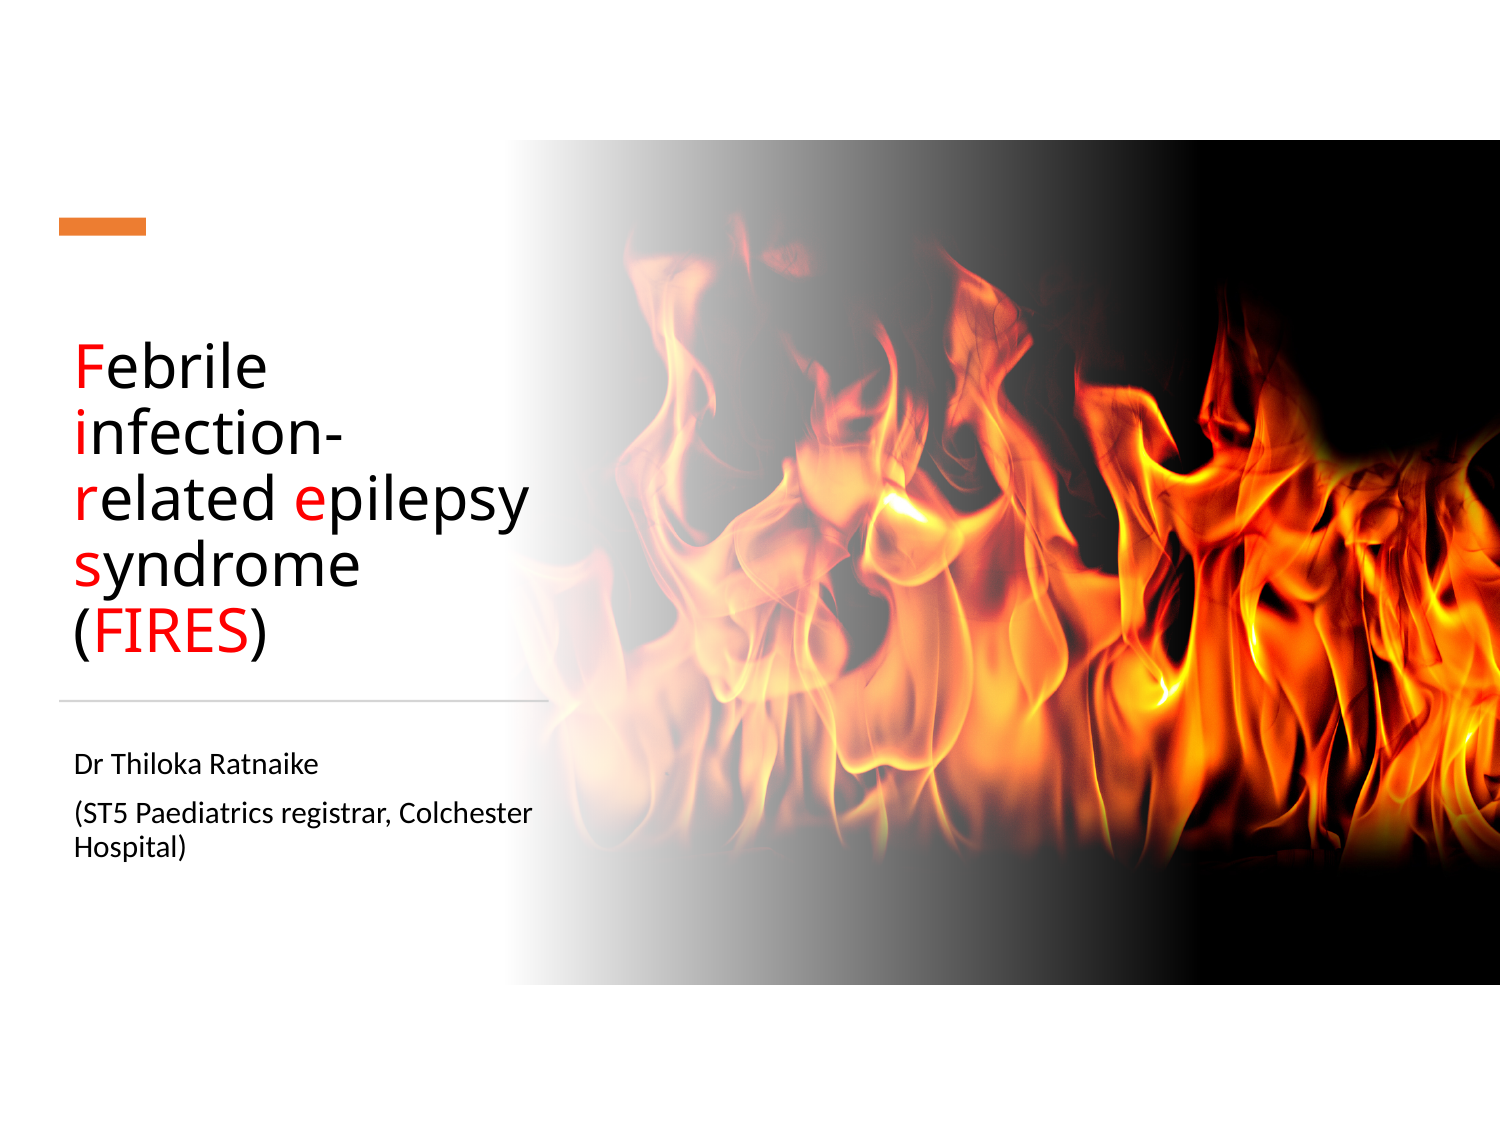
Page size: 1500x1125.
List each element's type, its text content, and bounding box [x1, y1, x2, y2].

picture [433, 140, 1500, 985]
text_box [58, 217, 147, 237]
text_box [58, 699, 433, 703]
text_box [0, 140, 433, 985]
title Febrile infection-related epilepsy syndrome (FIRES) [58, 278, 433, 673]
subtitle Dr Thiloka Ratnaike (ST5 Paediatrics registrar, Colchester Hospital) [58, 740, 433, 889]
